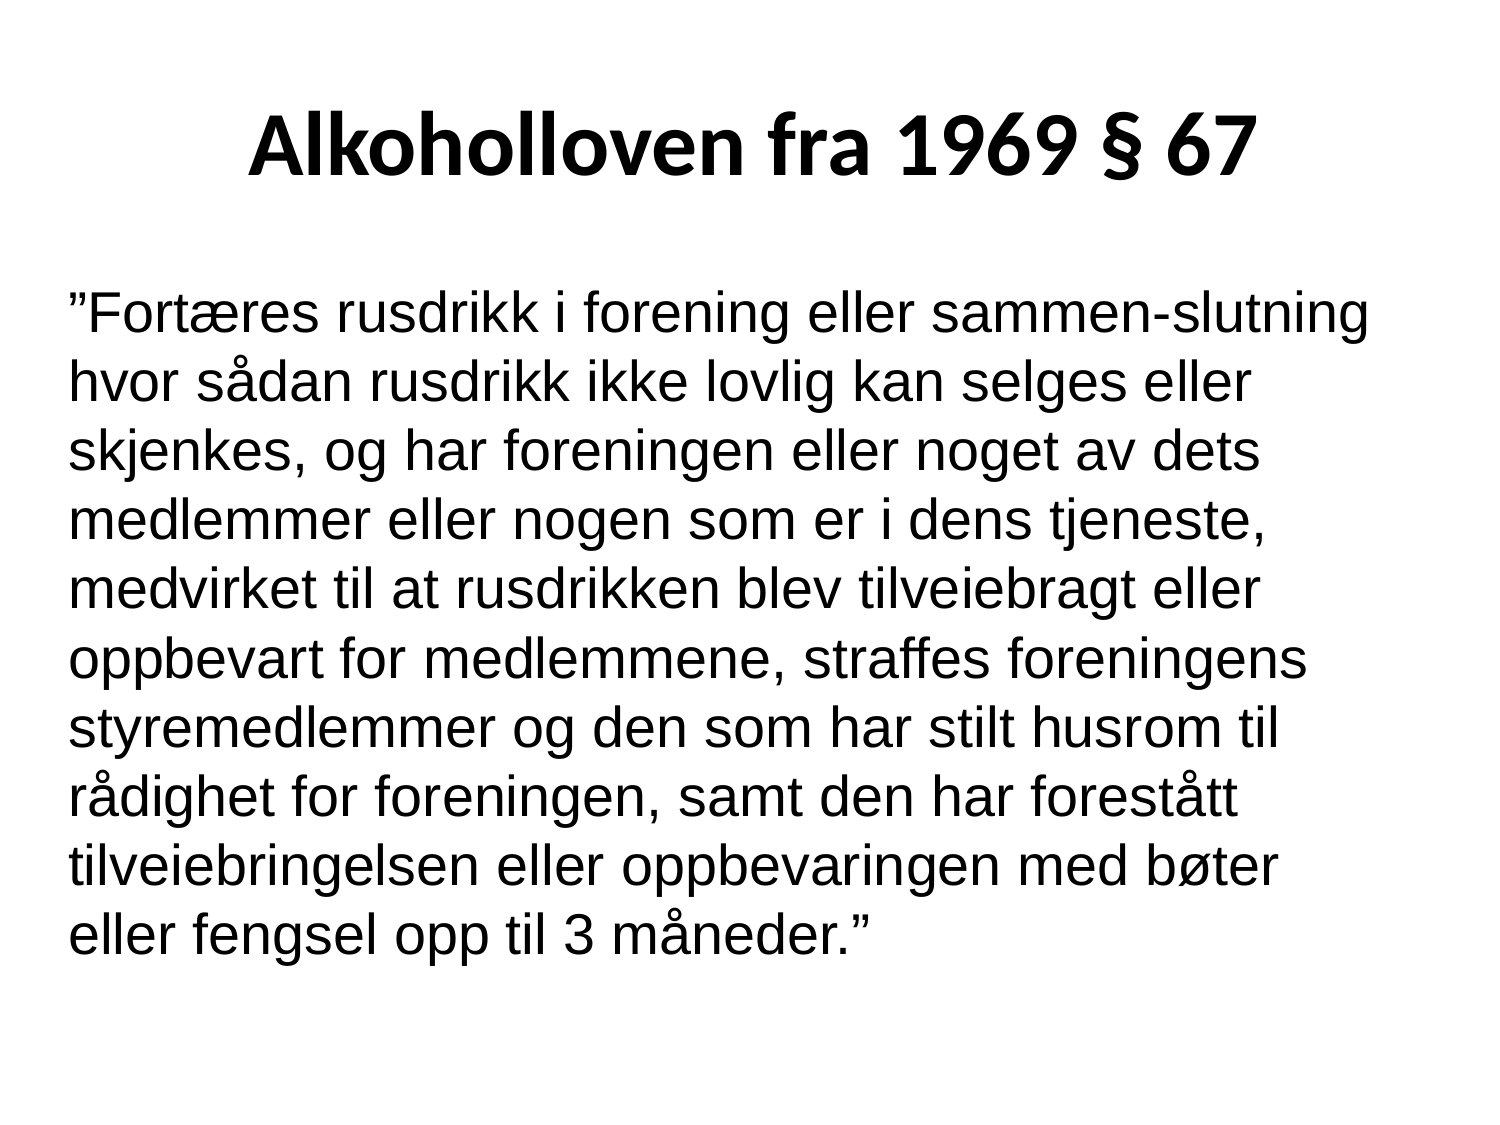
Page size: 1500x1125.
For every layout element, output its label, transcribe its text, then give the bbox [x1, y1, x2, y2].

title Alkoholloven fra 1969 § 67 [75, 45, 1425, 233]
list ”Fortæres rusdrikk i forening eller sammen-slutning hvor sådan rusdrikk ikke lovlig kan selges eller skjenkes, og har foreningen eller noget av dets medlemmer eller nogen som er i dens tjeneste, medvirket til at rusdrikken blev tilveiebragt eller oppbevart for medlemmene, straffes foreningens styremedlemmer og den som har stilt husrom til rådighet for foreningen, samt den har forestått tilveiebringelsen eller oppbevaringen med bøter eller fengsel opp til 3 måneder.” [53, 267, 1404, 1052]
